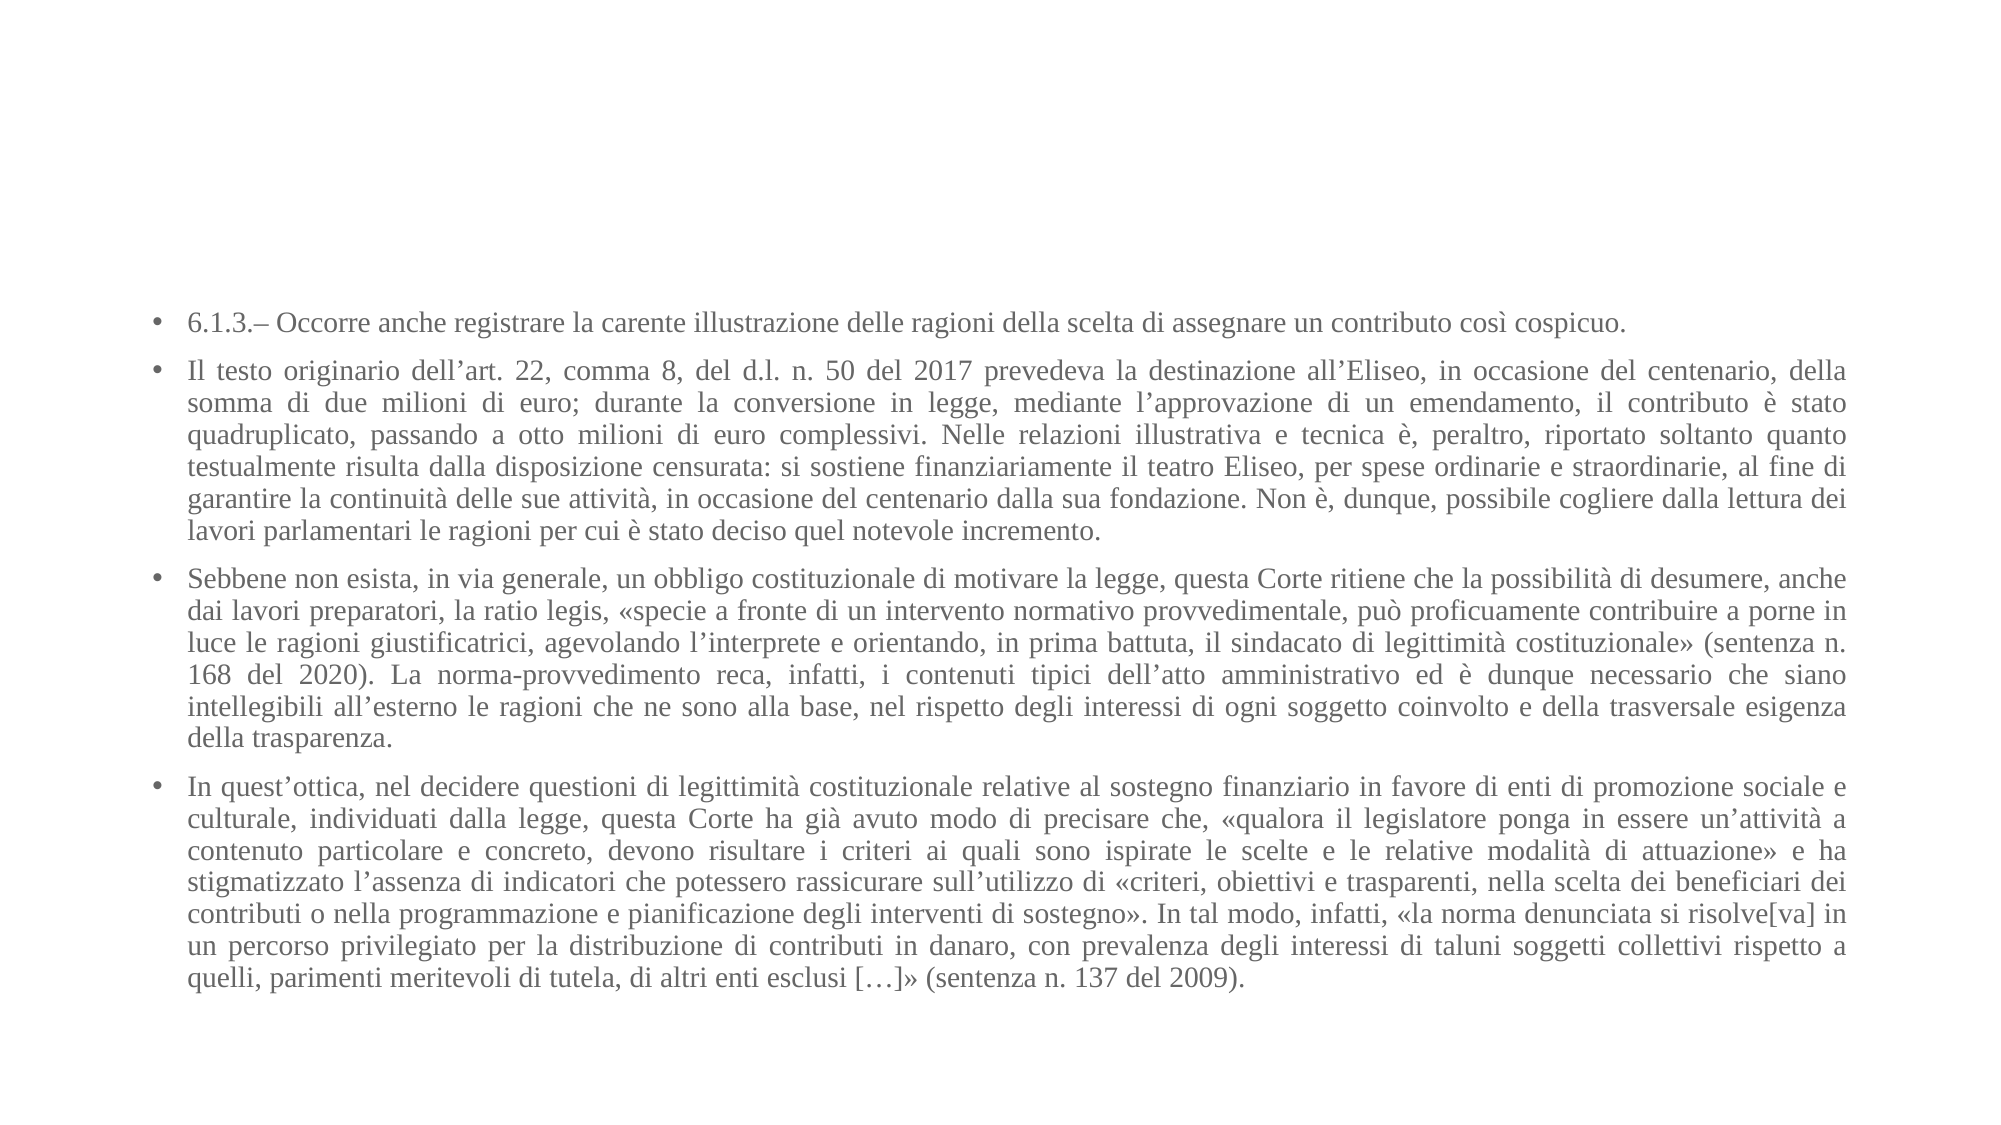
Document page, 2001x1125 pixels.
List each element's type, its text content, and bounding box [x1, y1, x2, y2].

list 6.1.3.– Occorre anche registrare la carente illustrazione delle ragioni della scelta di assegnare un contributo così cospicuo. Il testo originario dell’art. 22, comma 8, del d.l. n. 50 del 2017 prevedeva la destinazione all’Eliseo, in occasione del centenario, della somma di due milioni di euro; durante la conversione in legge, mediante l’approvazione di un emendamento, il contributo è stato quadruplicato, passando a otto milioni di euro complessivi. Nelle relazioni illustrativa e tecnica è, peraltro, riportato soltanto quanto testualmente risulta dalla disposizione censurata: si sostiene finanziariamente il teatro Eliseo, per spese ordinarie e straordinarie, al fine di garantire la continuità delle sue attività, in occasione del centenario dalla sua fondazione. Non è, dunque, possibile cogliere dalla lettura dei lavori parlamentari le ragioni per cui è stato deciso quel notevole incremento. Sebbene non esista, in via generale, un obbligo costituzionale di motivare la legge, questa Corte ritiene che la possibilità di desumere, anche dai lavori preparatori, la ratio legis, «specie a fronte di un intervento normativo provvedimentale, può proficuamente contribuire a porne in luce le ragioni giustificatrici, agevolando l’interprete e orientando, in prima battuta, il sindacato di legittimità costituzionale» (sentenza n. 168 del 2020). La norma-provvedimento reca, infatti, i contenuti tipici dell’atto amministrativo ed è dunque necessario che siano intellegibili all’esterno le ragioni che ne sono alla base, nel rispetto degli interessi di ogni soggetto coinvolto e della trasversale esigenza della trasparenza. In quest’ottica, nel decidere questioni di legittimità costituzionale relative al sostegno finanziario in favore di enti di promozione sociale e culturale, individuati dalla legge, questa Corte ha già avuto modo di precisare che, «qualora il legislatore ponga in essere un’attività a contenuto particolare e concreto, devono risultare i criteri ai quali sono ispirate le scelte e le relative modalità di attuazione» e ha stigmatizzato l’assenza di indicatori che potessero rassicurare sull’utilizzo di «criteri, obiettivi e trasparenti, nella scelta dei beneficiari dei contributi o nella programmazione e pianificazione degli interventi di sostegno». In tal modo, infatti, «la norma denunciata si risolve[va] in un percorso privilegiato per la distribuzione di contributi in danaro, con prevalenza degli interessi di taluni soggetti collettivi rispetto a quelli, parimenti meritevoli di tutela, di altri enti esclusi […]» (sentenza n. 137 del 2009). [137, 299, 1863, 1014]
